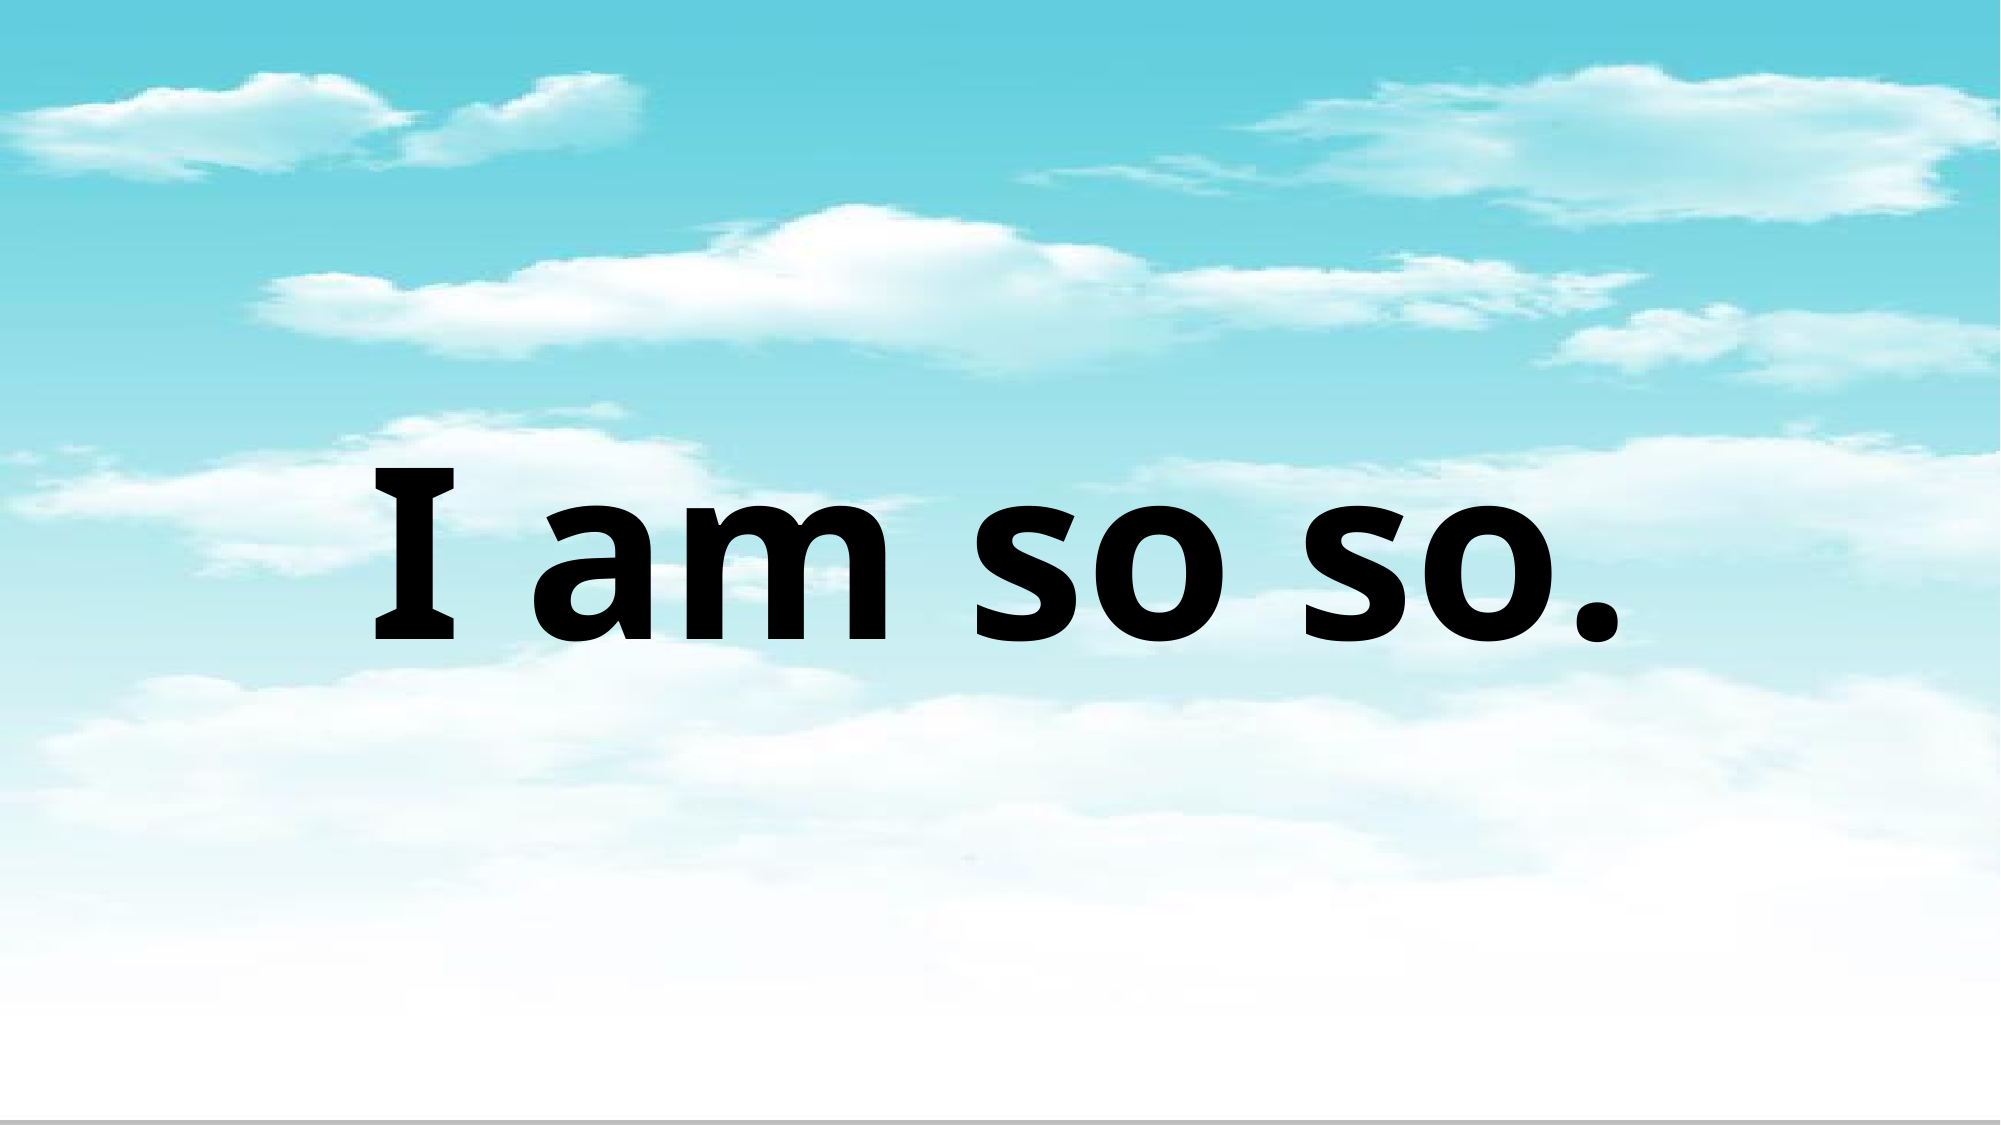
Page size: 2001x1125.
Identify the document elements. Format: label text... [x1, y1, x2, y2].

title I am so so. [0, 0, 2000, 1125]
